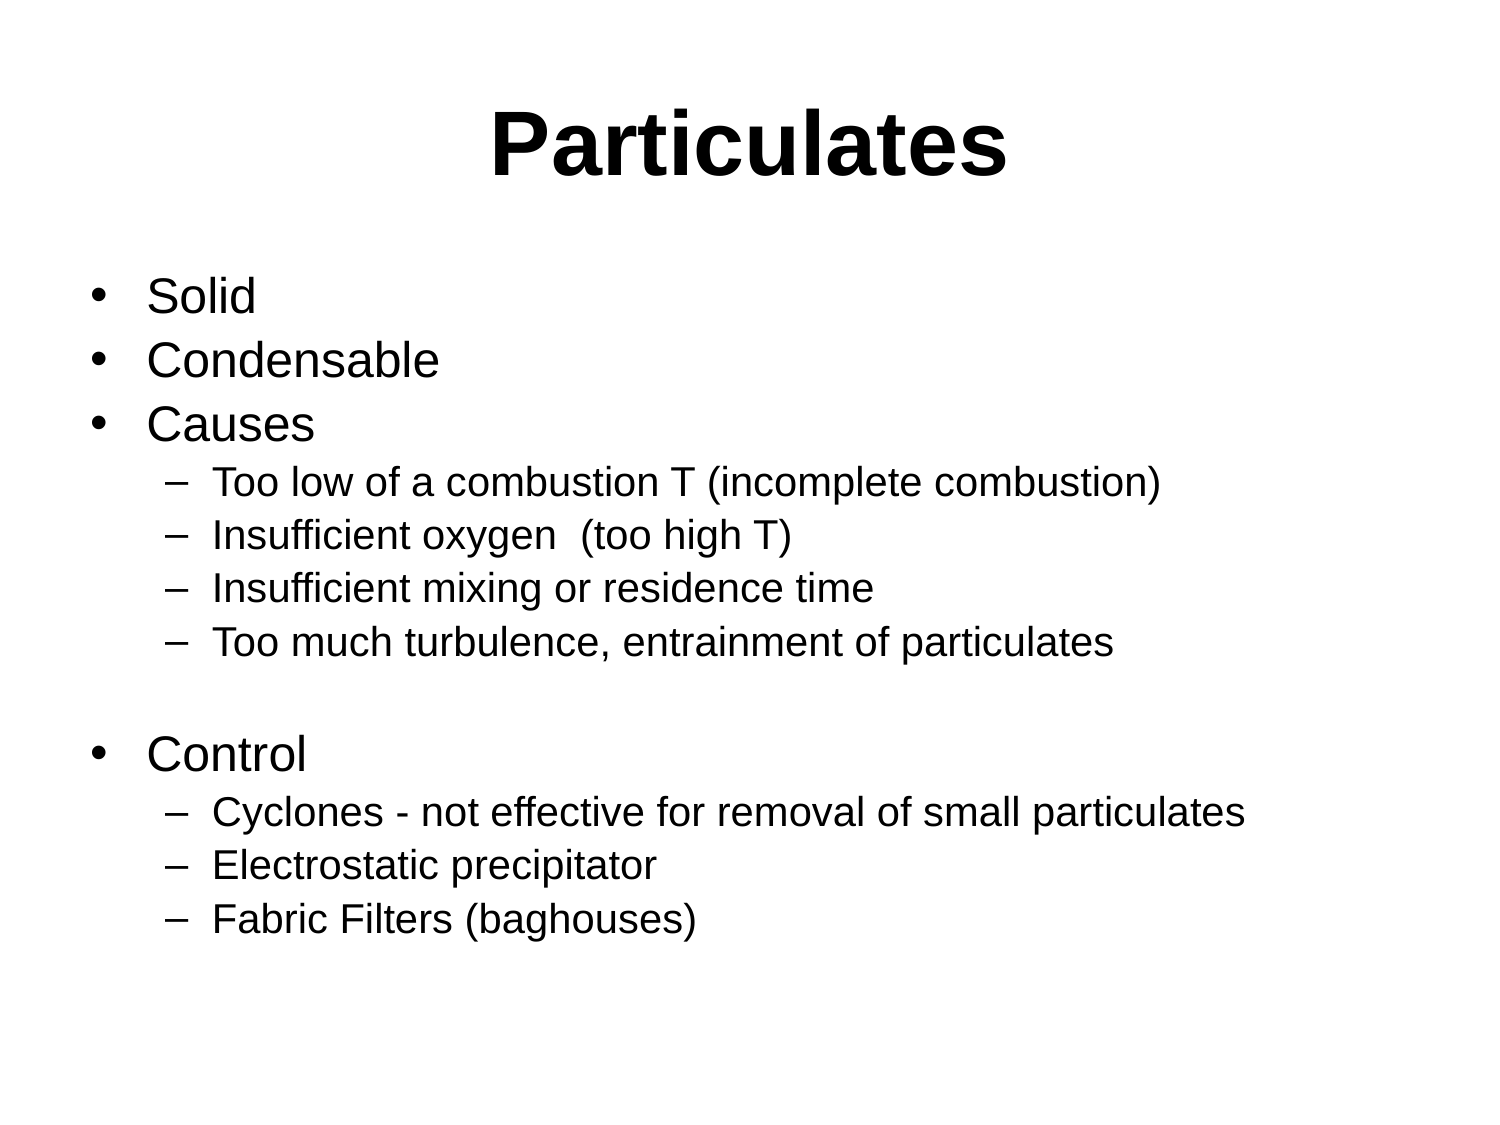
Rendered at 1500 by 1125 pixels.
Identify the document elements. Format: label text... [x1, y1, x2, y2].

list Solid Condensable Causes Too low of a combustion T (incomplete combustion) Insufficient oxygen (too high T) Insufficient mixing or residence time Too much turbulence, entrainment of particulates Control Cyclones - not effective for removal of small particulates Electrostatic precipitator Fabric Filters (baghouses) [74, 262, 1426, 1006]
title Particulates [74, 44, 1426, 233]
